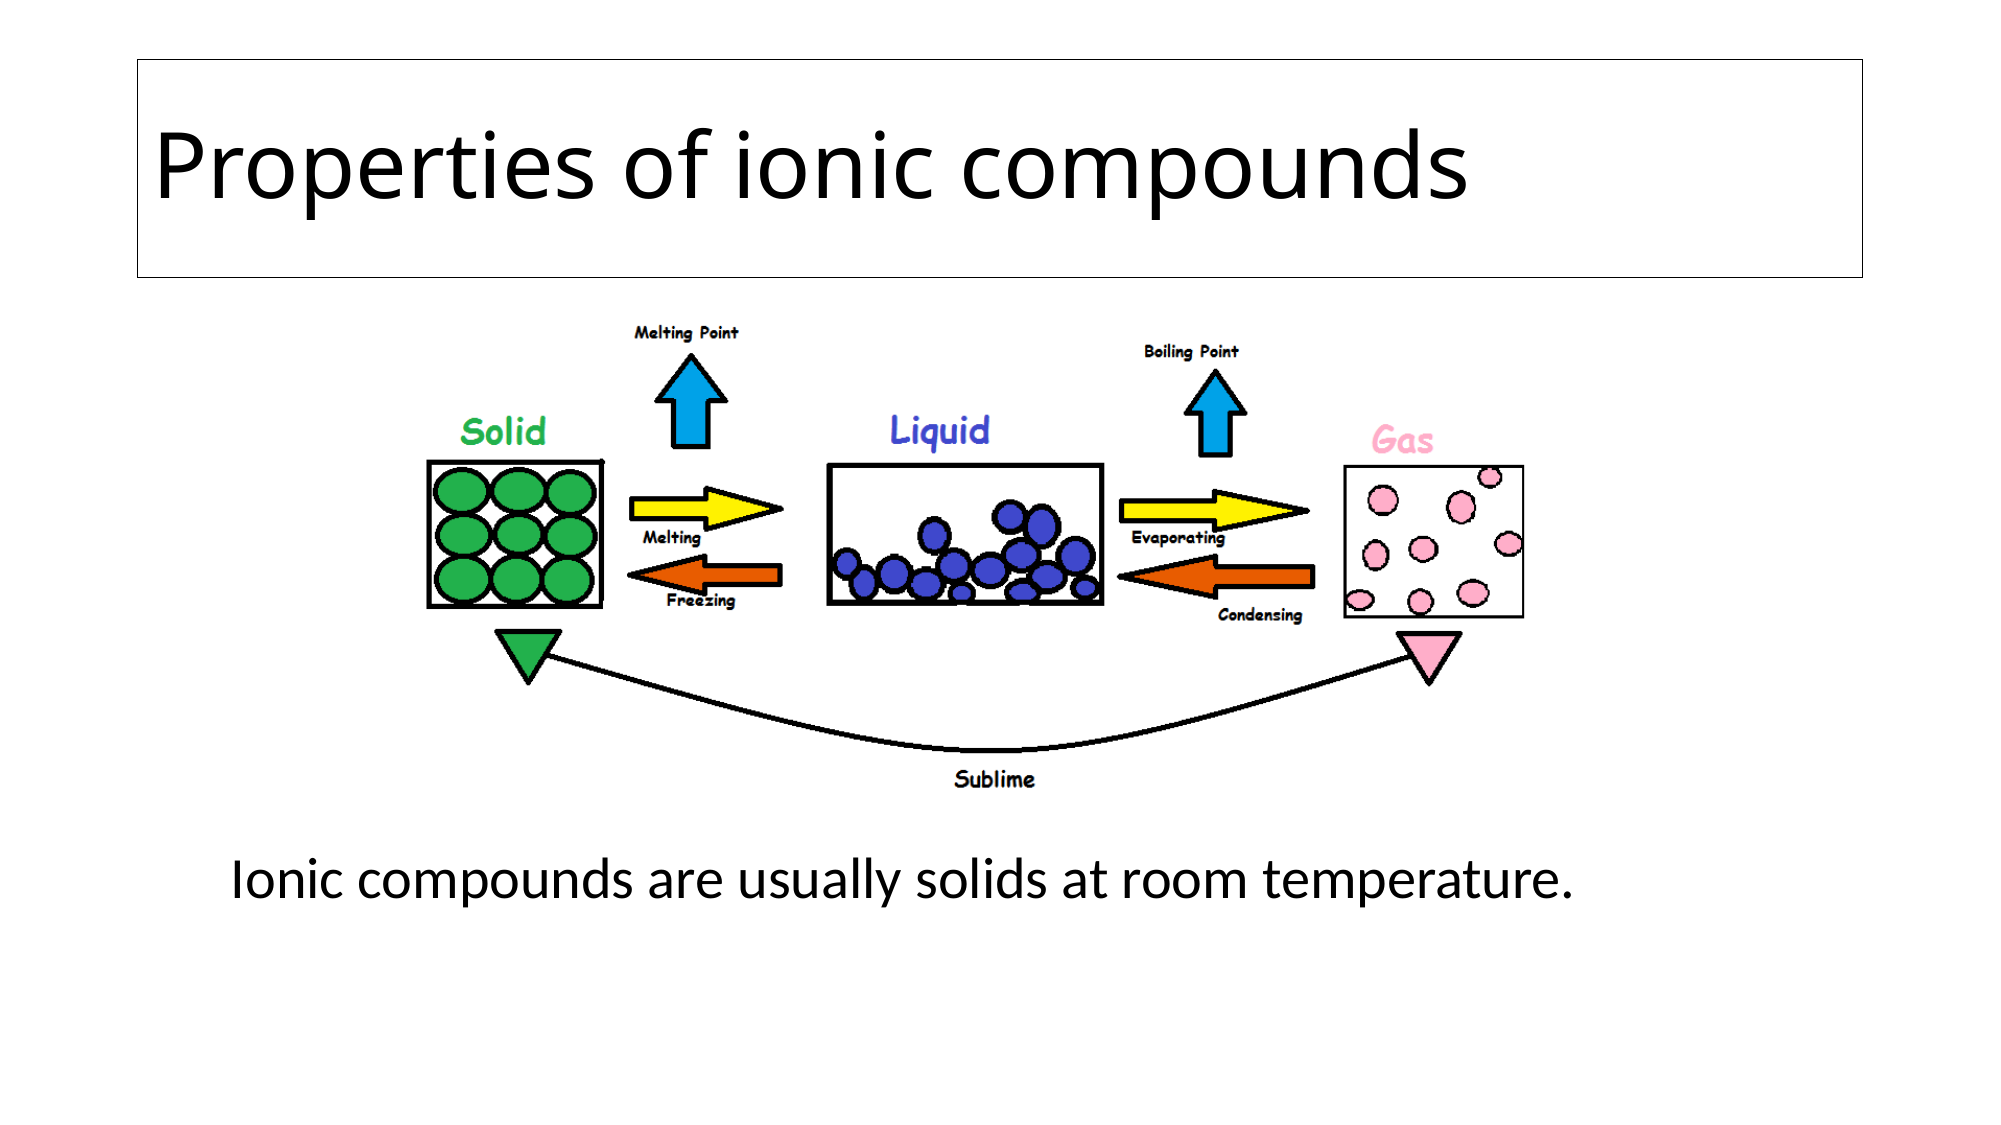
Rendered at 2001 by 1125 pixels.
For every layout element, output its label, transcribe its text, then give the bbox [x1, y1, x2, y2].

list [391, 305, 1661, 805]
title Properties of ionic compounds [137, 59, 1863, 278]
text_box Ionic compounds are usually solids at room temperature. [215, 832, 1894, 918]
